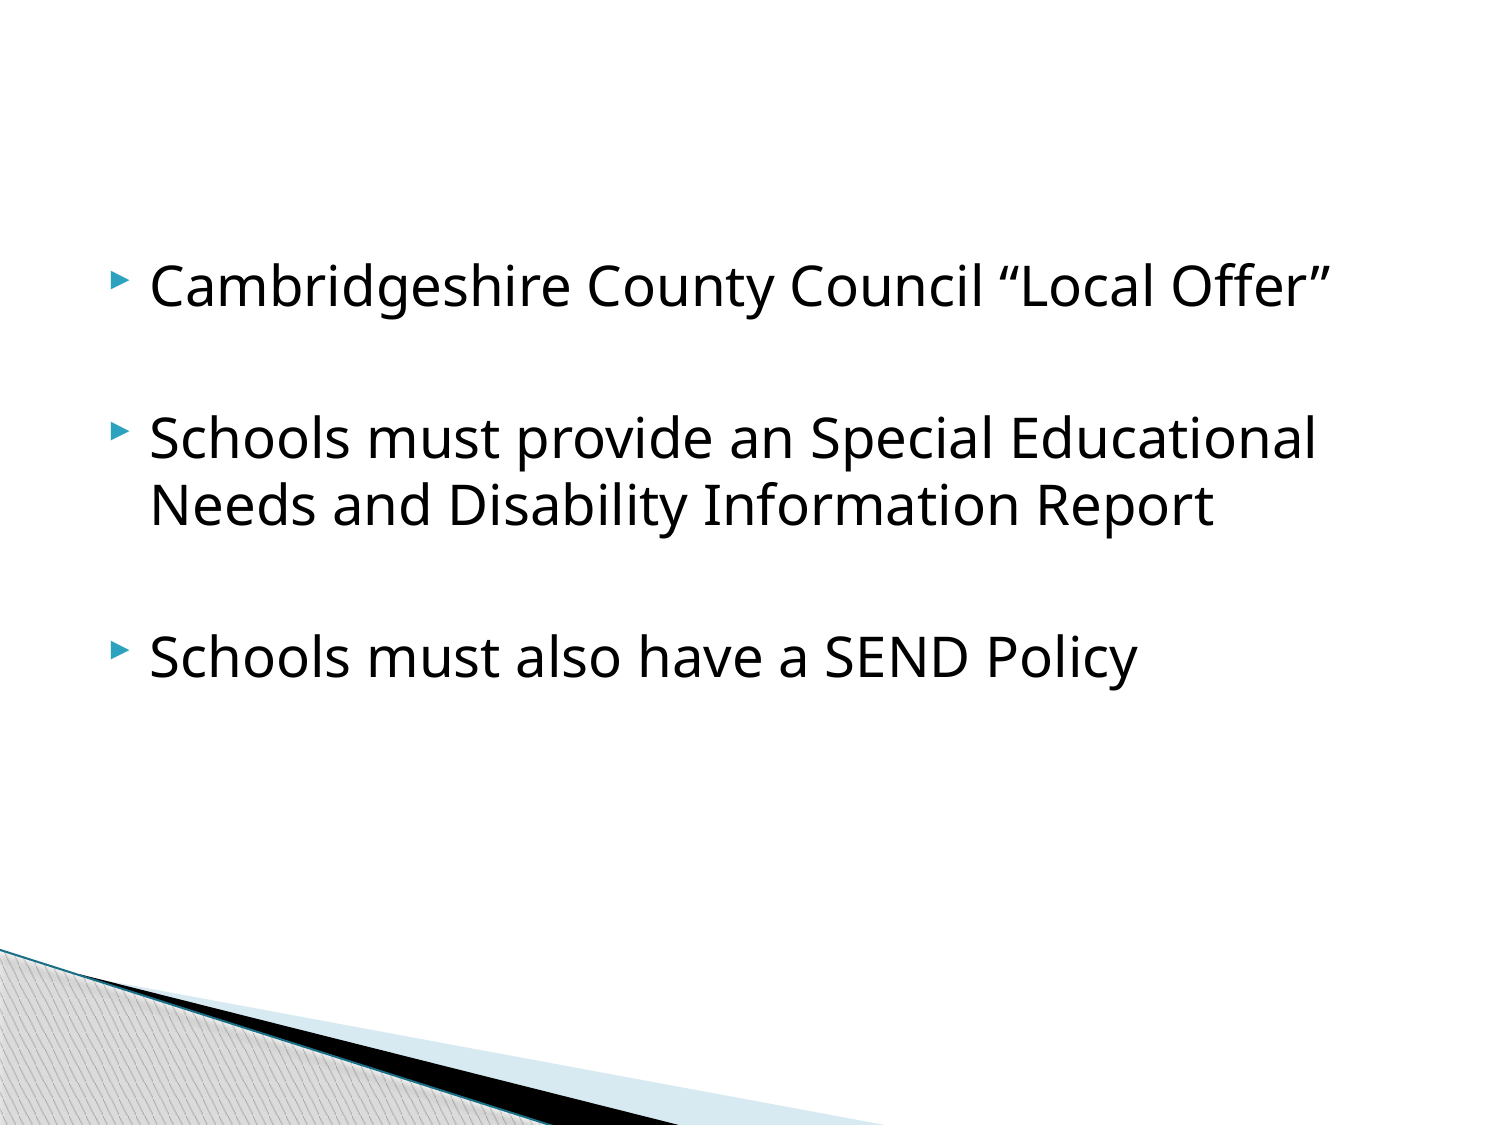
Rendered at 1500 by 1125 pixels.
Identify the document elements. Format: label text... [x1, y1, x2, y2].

list Cambridgeshire County Council “Local Offer” Schools must provide an Special Educational Needs and Disability Information Report Schools must also have a SEND Policy [75, 243, 1425, 986]
